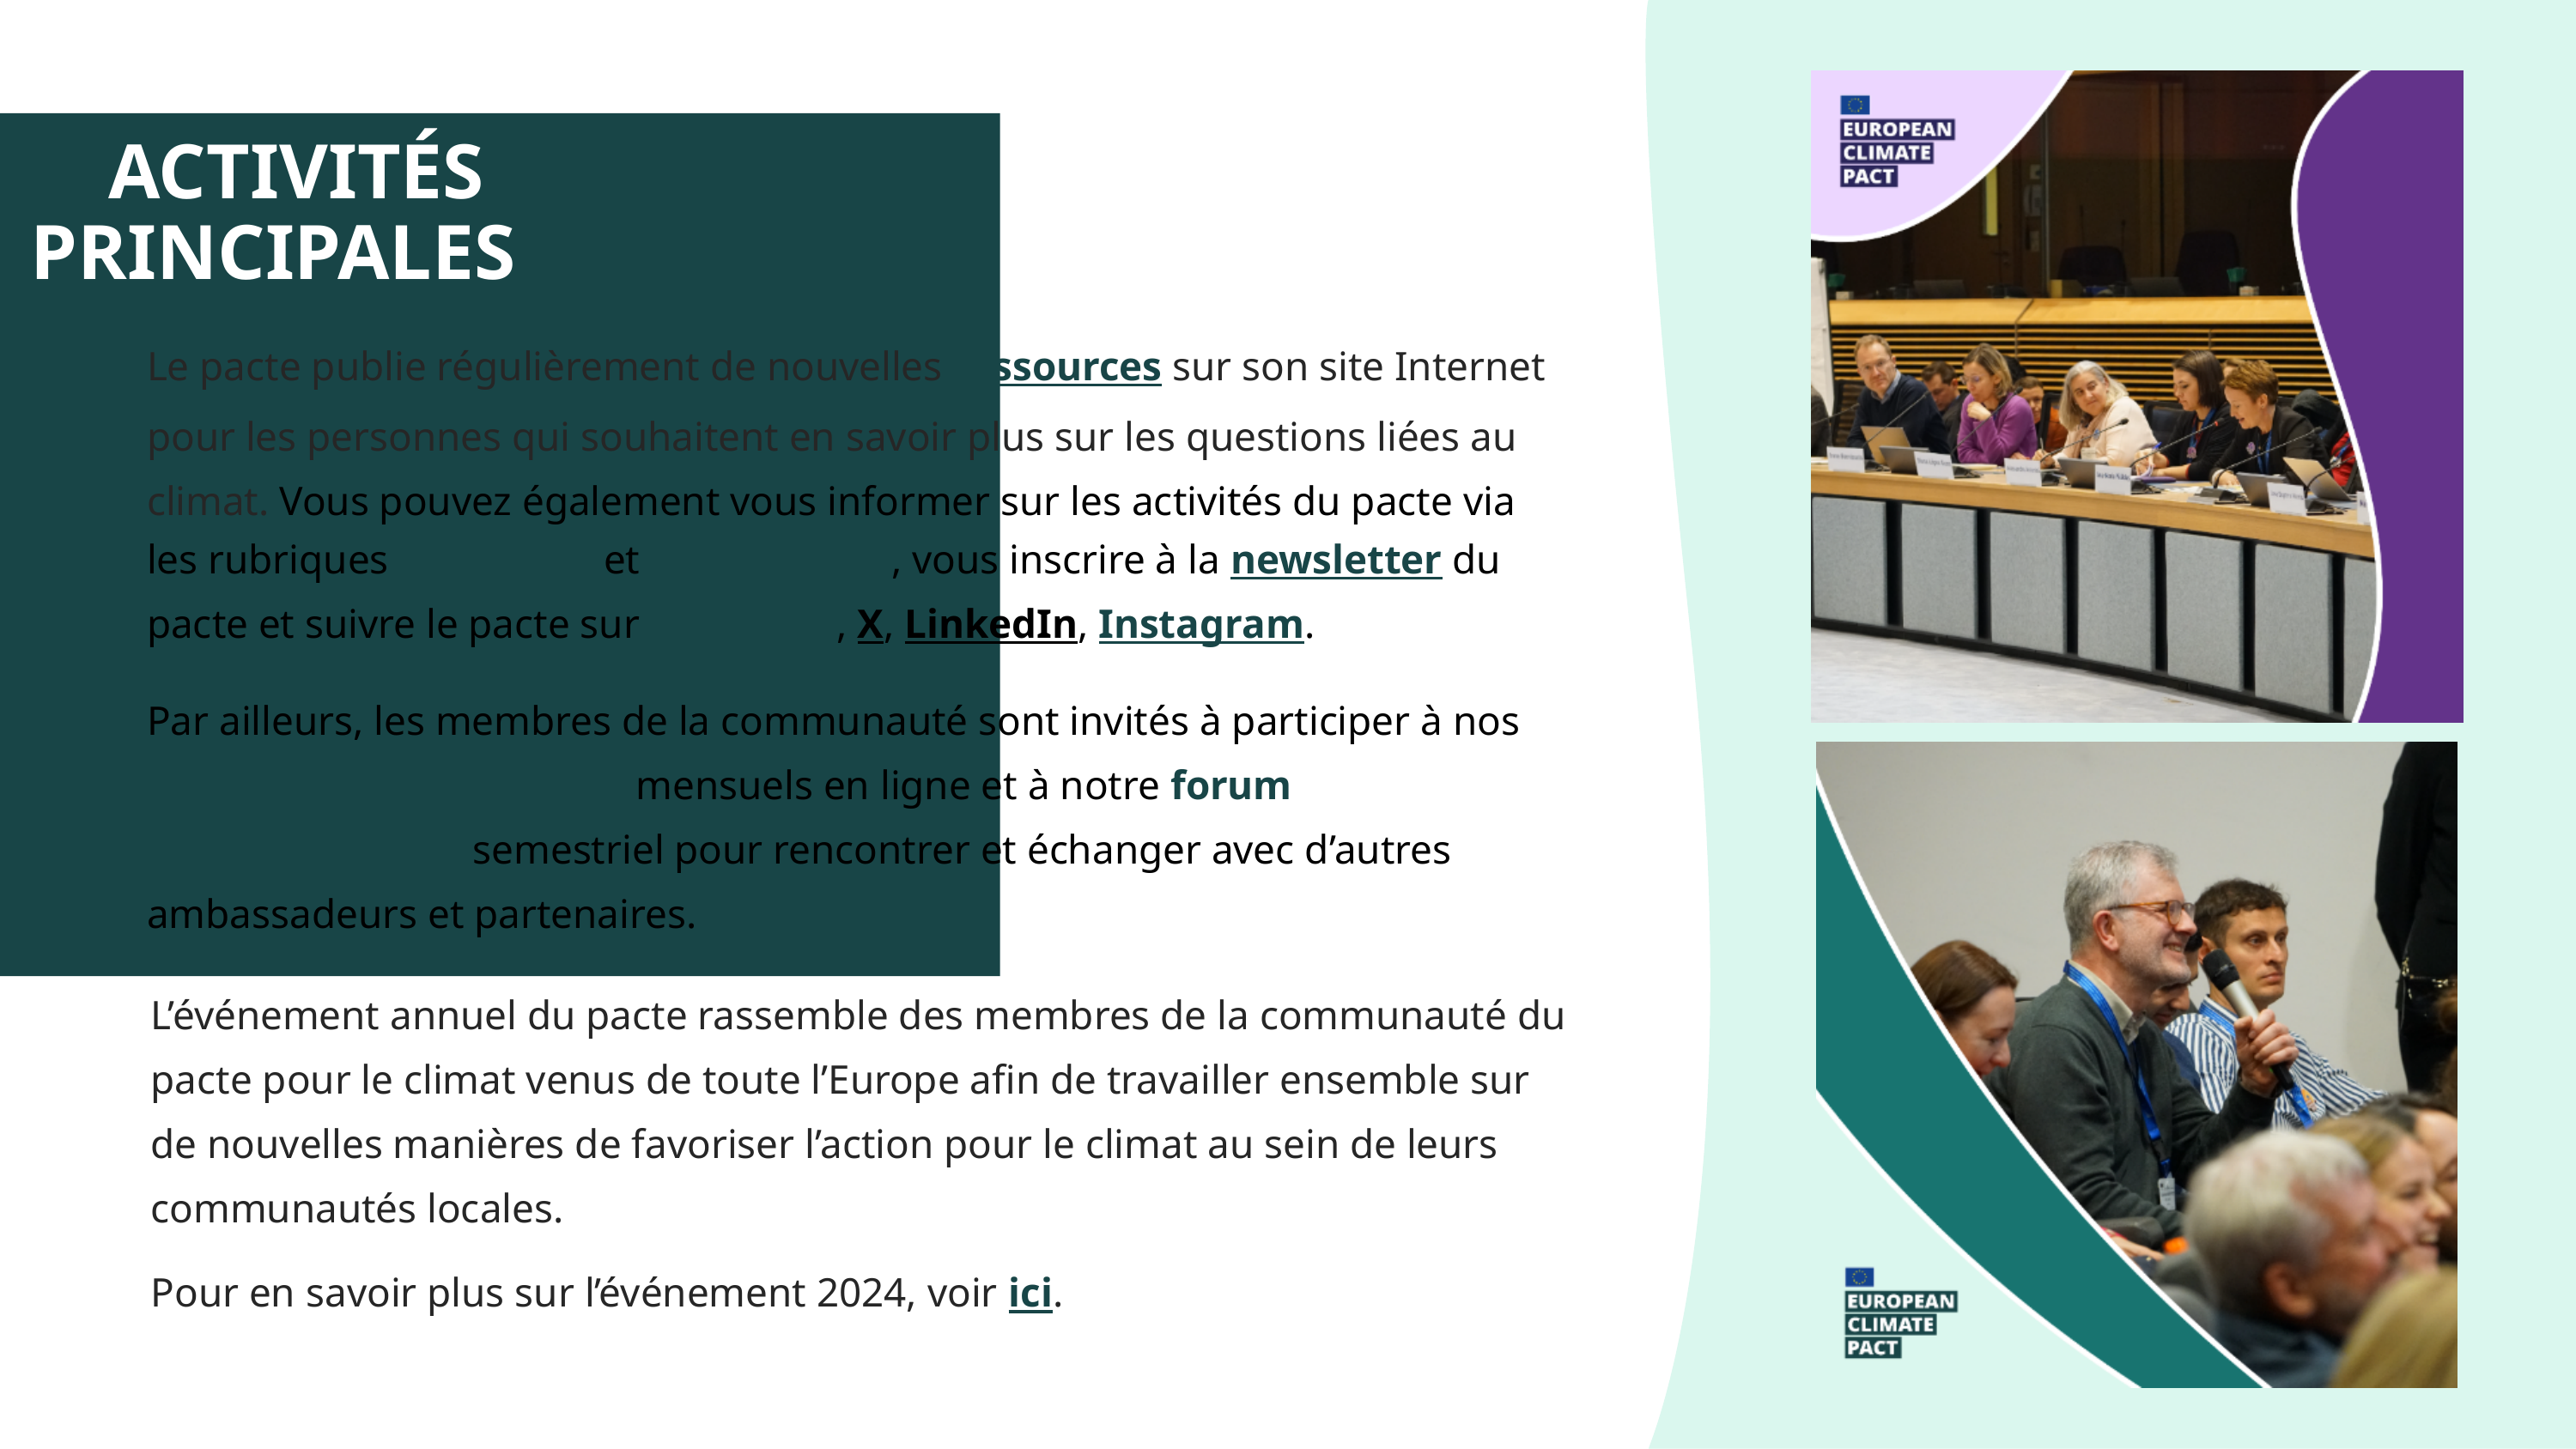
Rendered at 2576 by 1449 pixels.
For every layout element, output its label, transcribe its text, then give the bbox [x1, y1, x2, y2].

text_box L’événement annuel du pacte rassemble des membres de la communauté du pacte pour le climat venus de toute l’Europe afin de travailler ensemble sur de nouvelles manières de favoriser l’action pour le climat au sein de leurs communautés locales. Pour en savoir plus sur l’événement 2024, voir ici. [150, 973, 1574, 1317]
text_box [1644, 0, 2576, 1449]
list ACTIVITÉS PRINCIPALES [0, 112, 1000, 977]
text_box Le pacte publie régulièrement de nouvelles ressources sur son site Internet pour les personnes qui souhaitent en savoir plus sur les questions liées au climat. Vous pouvez également vous informer sur les activités du pacte via les rubriques actualités et événements, vous inscrire à la newsletter du pacte et suivre le pacte sur Facebook, X, LinkedIn, Instagram. Par ailleurs, les membres de la communauté sont invités à participer à nos débats communautaires mensuels en ligne et à notre forum communautaire semestriel pour rencontrer et échanger avec d’autres ambassadeurs et partenaires. [147, 330, 1571, 906]
picture [1816, 742, 2458, 1388]
picture [1811, 70, 2464, 723]
